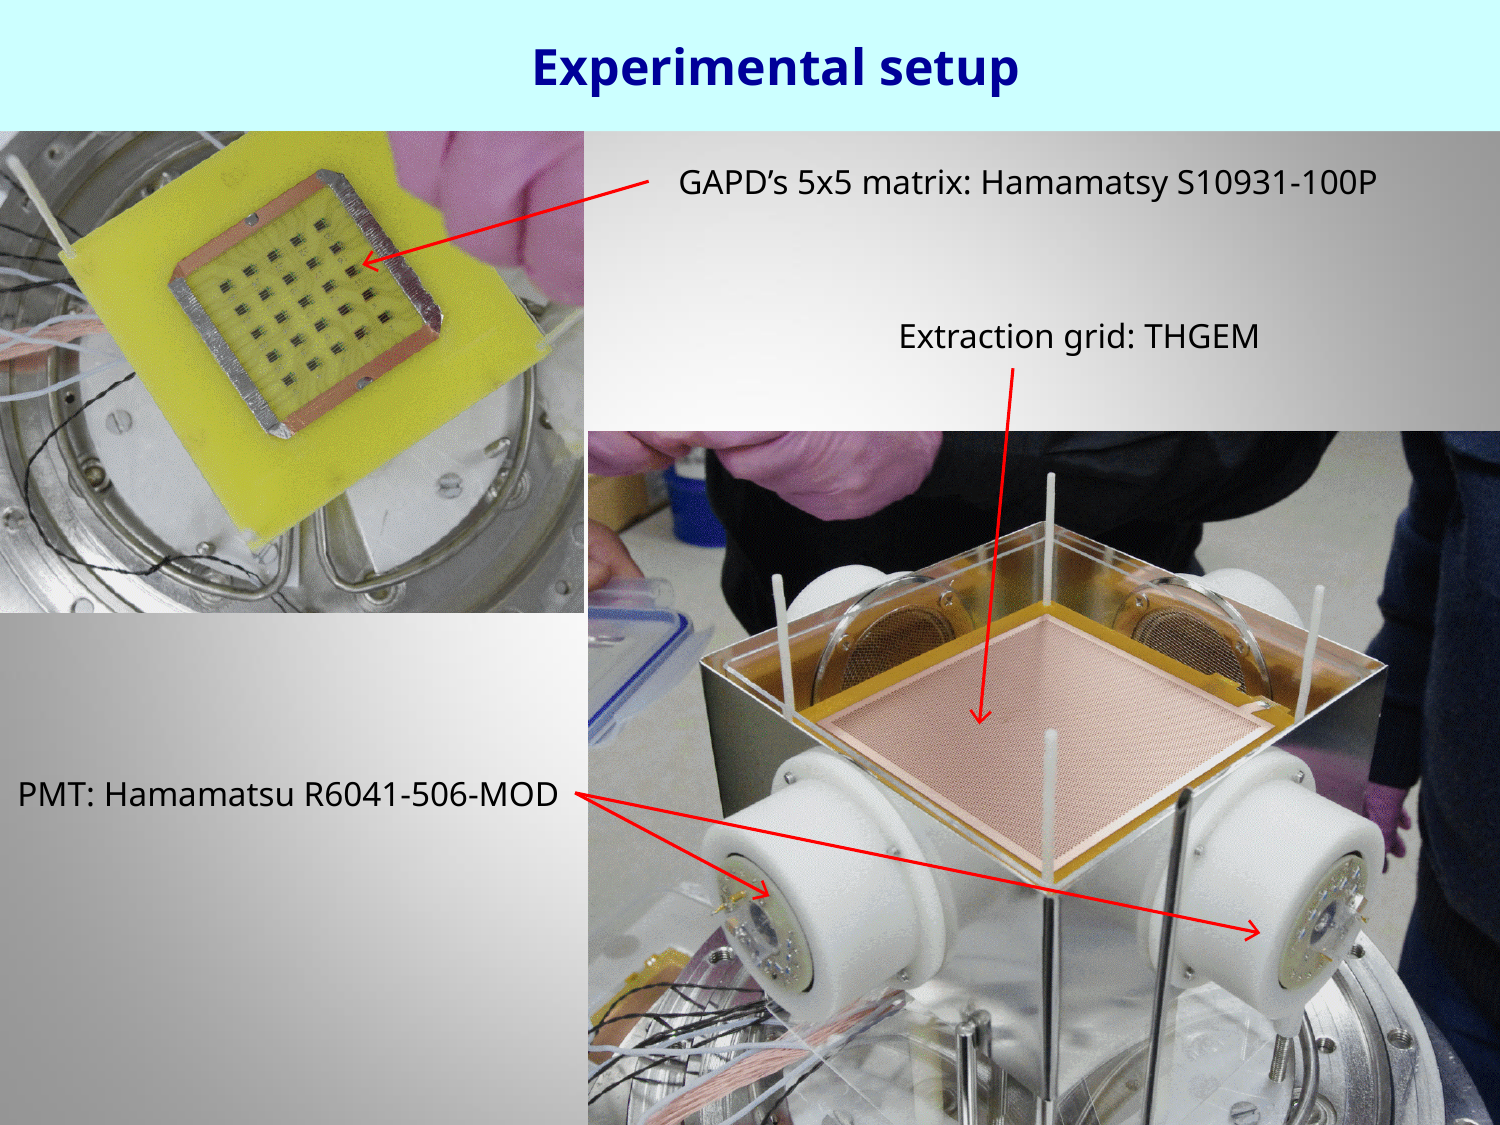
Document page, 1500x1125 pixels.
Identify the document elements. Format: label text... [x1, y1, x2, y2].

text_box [577, 793, 1261, 934]
text_box Experimental setup [0, 0, 1500, 132]
text_box Extraction grid: THGEM [883, 307, 1277, 363]
text_box GAPD’s 5x5 matrix: Hamamatsy S10931-100P [663, 153, 1394, 209]
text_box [361, 180, 649, 266]
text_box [979, 367, 1014, 725]
picture [0, 131, 1500, 1125]
text_box PMT: Hamamatsu R6041-506-MOD [2, 765, 576, 821]
